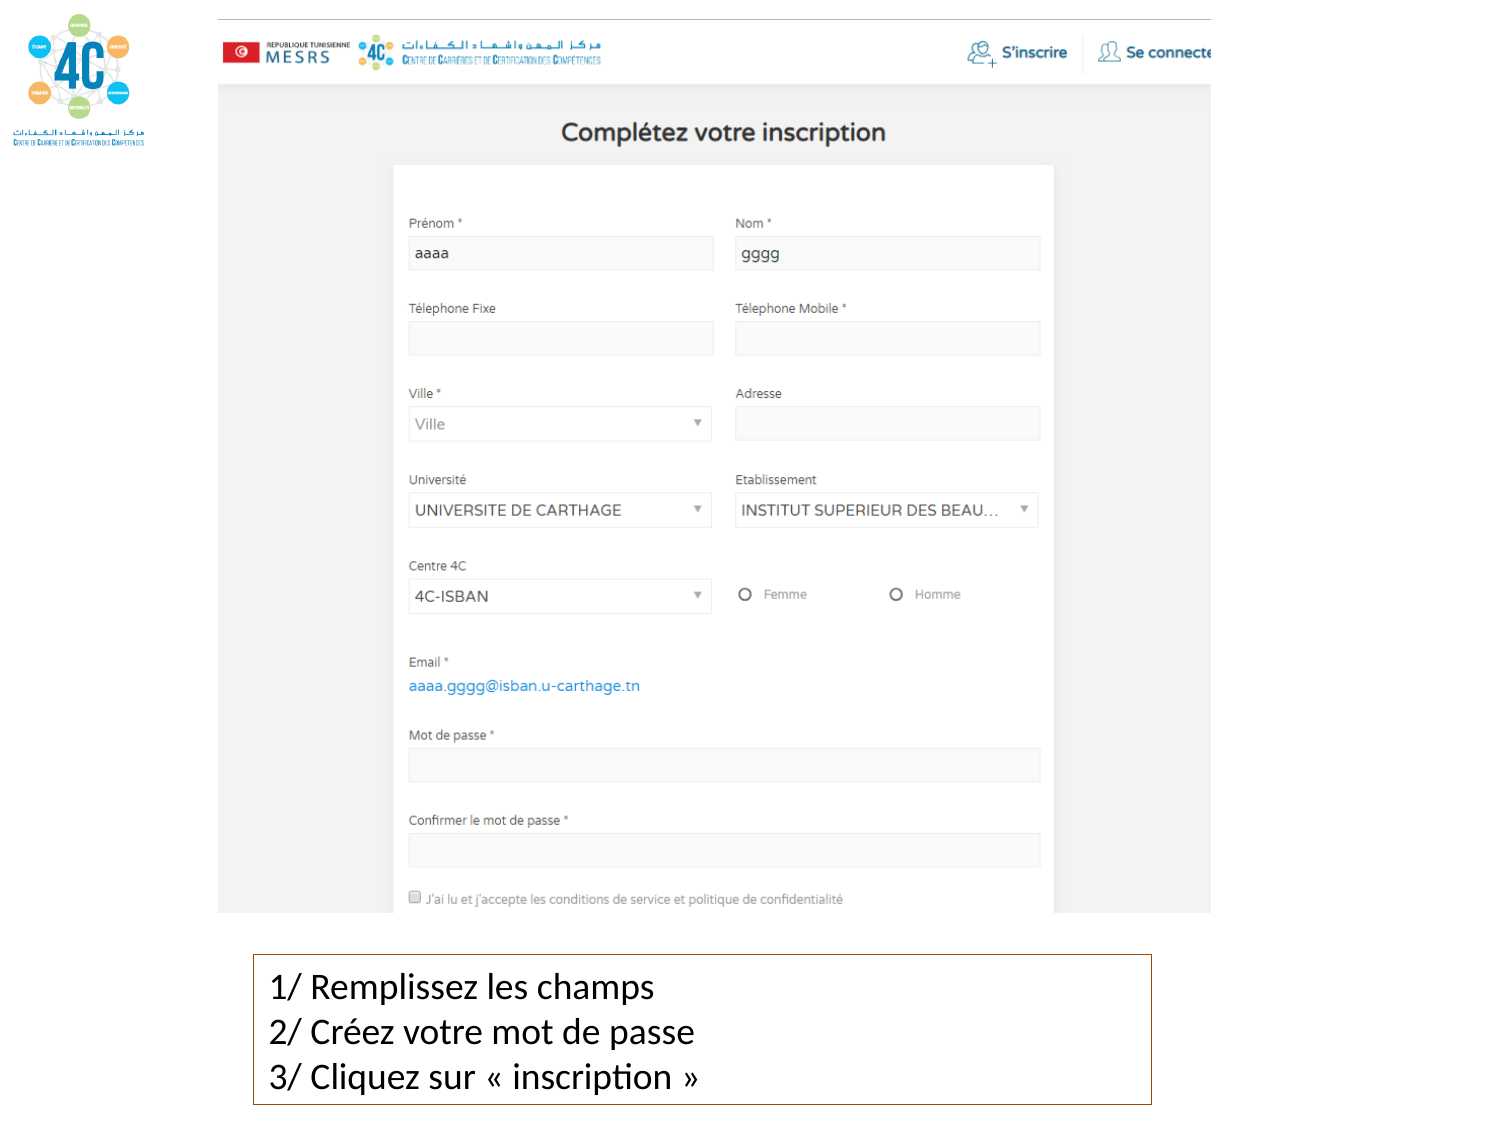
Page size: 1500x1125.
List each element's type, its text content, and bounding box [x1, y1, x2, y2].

text_box 1/ Remplissez les champs 2/ Créez votre mot de passe 3/ Cliquez sur « inscription » [253, 954, 1152, 1105]
picture [218, 18, 1211, 914]
picture [0, 0, 154, 154]
